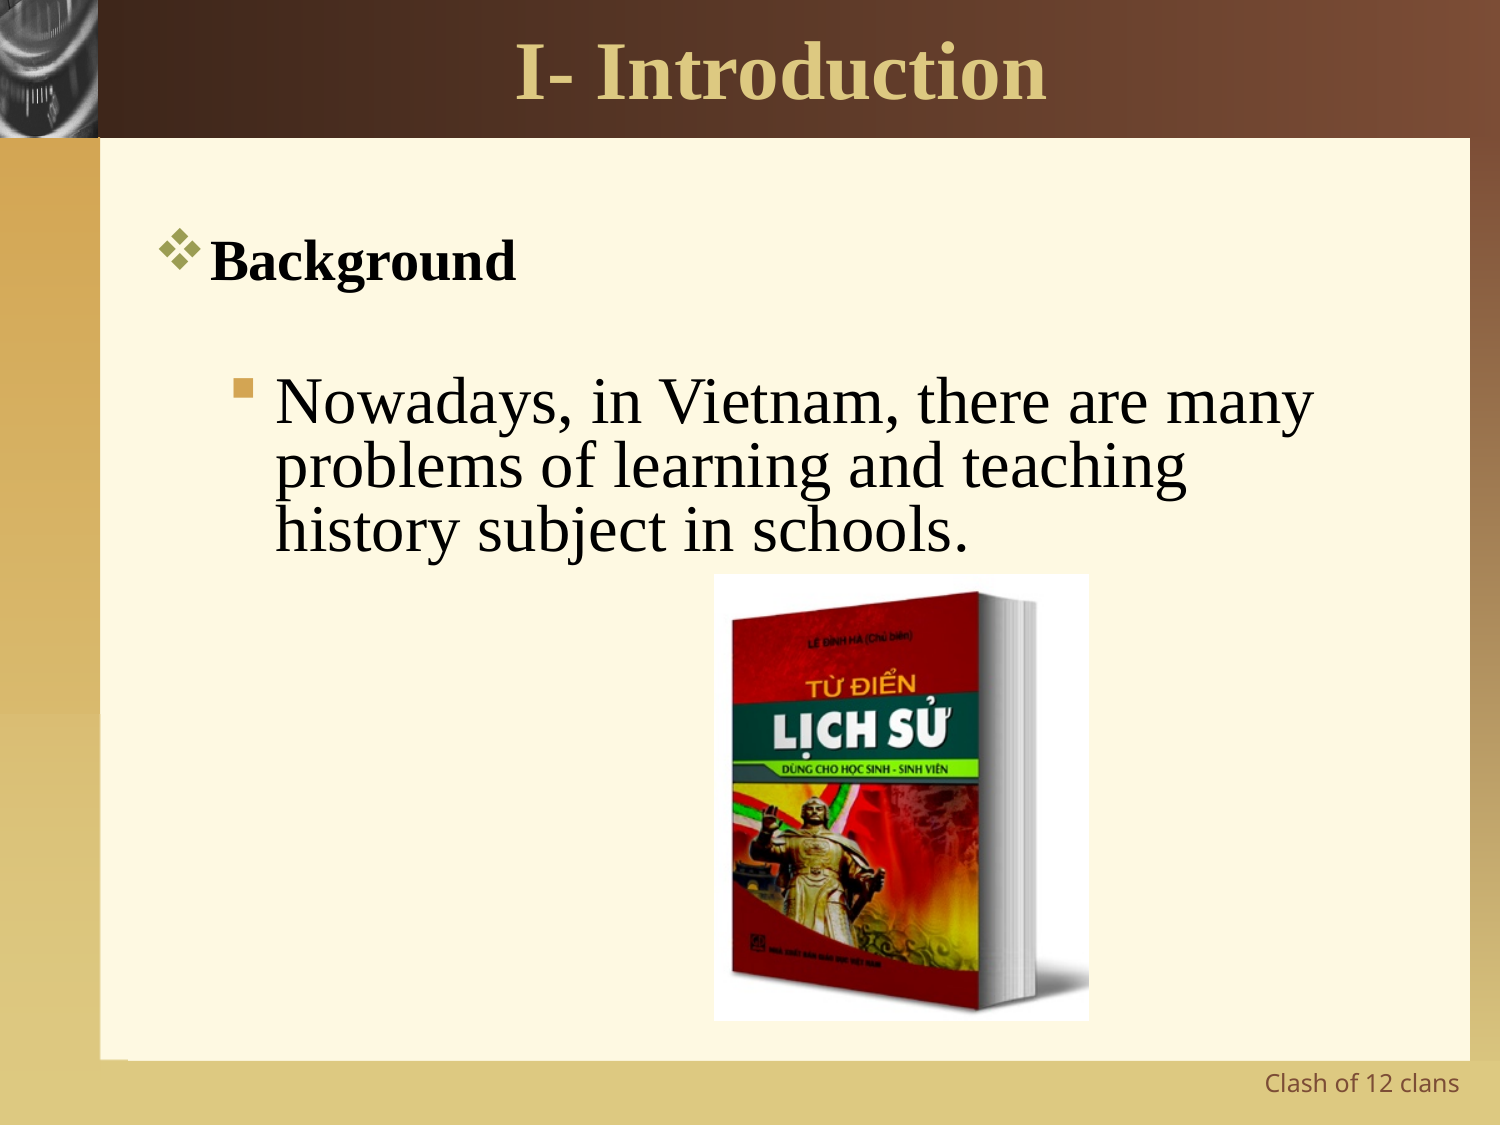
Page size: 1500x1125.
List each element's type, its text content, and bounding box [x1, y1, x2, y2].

list Background Nowadays, in Vietnam, there are many problems of learning and teaching history subject in schools. [138, 228, 1406, 1025]
picture [0, 714, 128, 1125]
title I- Introduction [99, 19, 1463, 113]
picture [0, 0, 98, 138]
picture [714, 573, 1089, 1022]
footer Clash of 12 clans [999, 1059, 1476, 1113]
